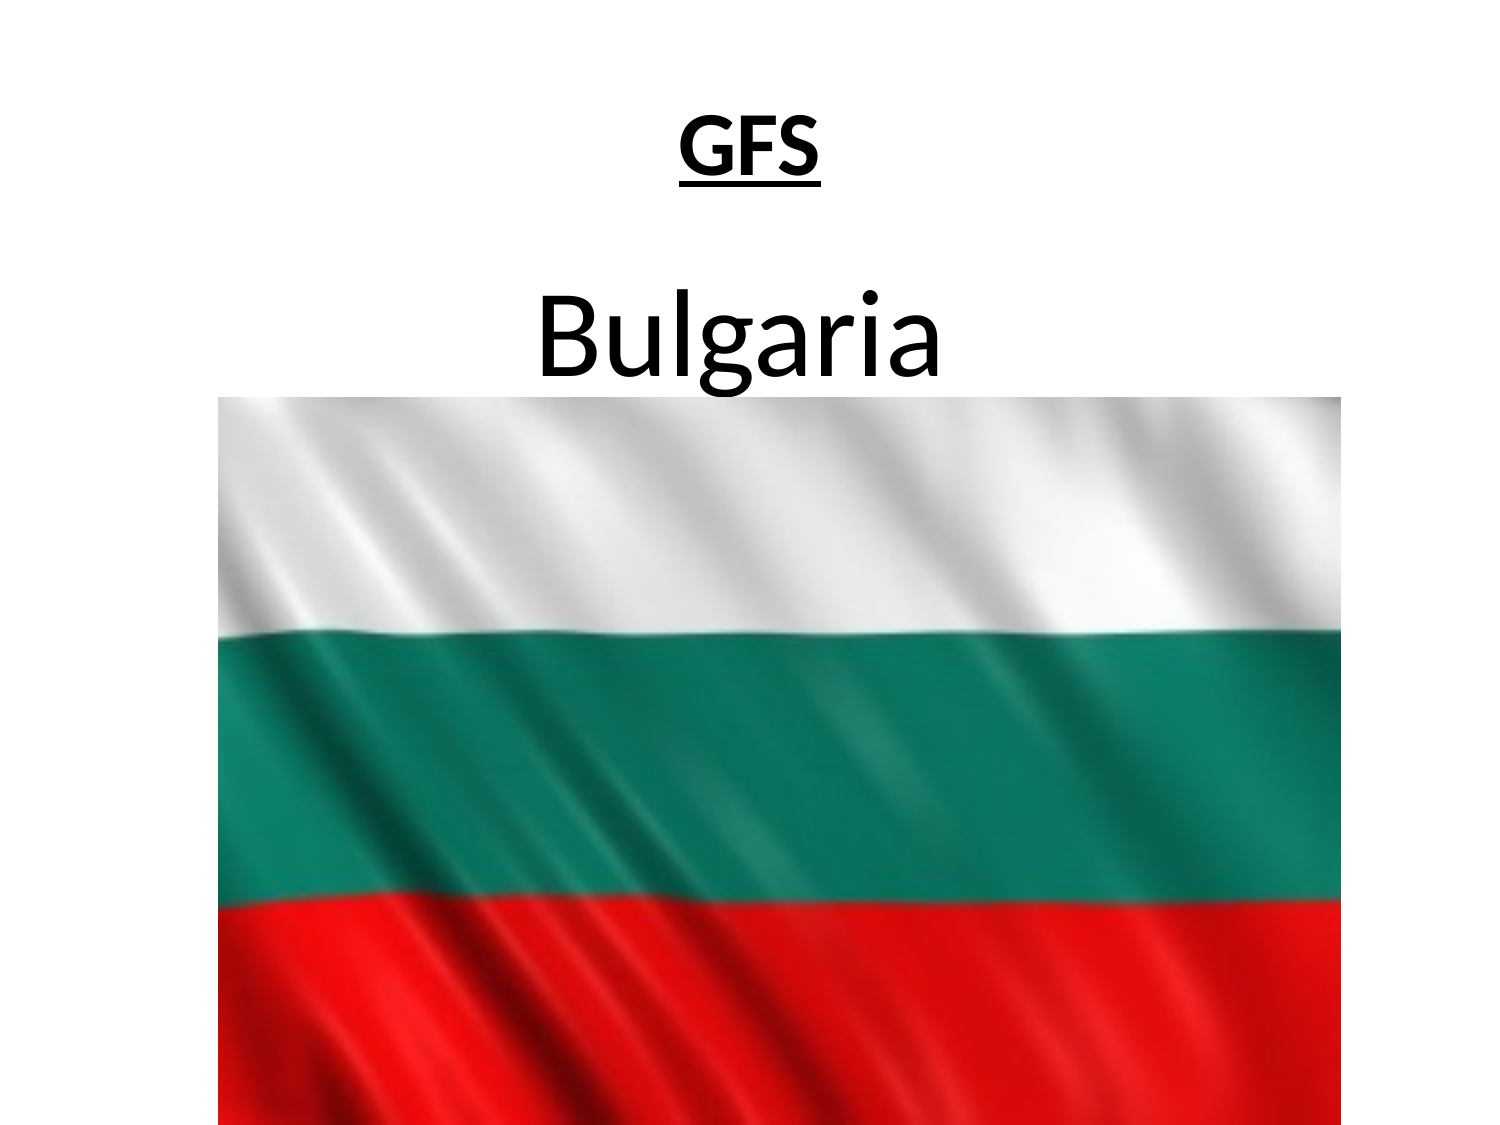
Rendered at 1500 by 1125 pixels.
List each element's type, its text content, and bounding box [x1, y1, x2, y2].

picture [218, 396, 1341, 1125]
title GFS [75, 45, 1425, 233]
list Bulgaria [64, 243, 1415, 986]
